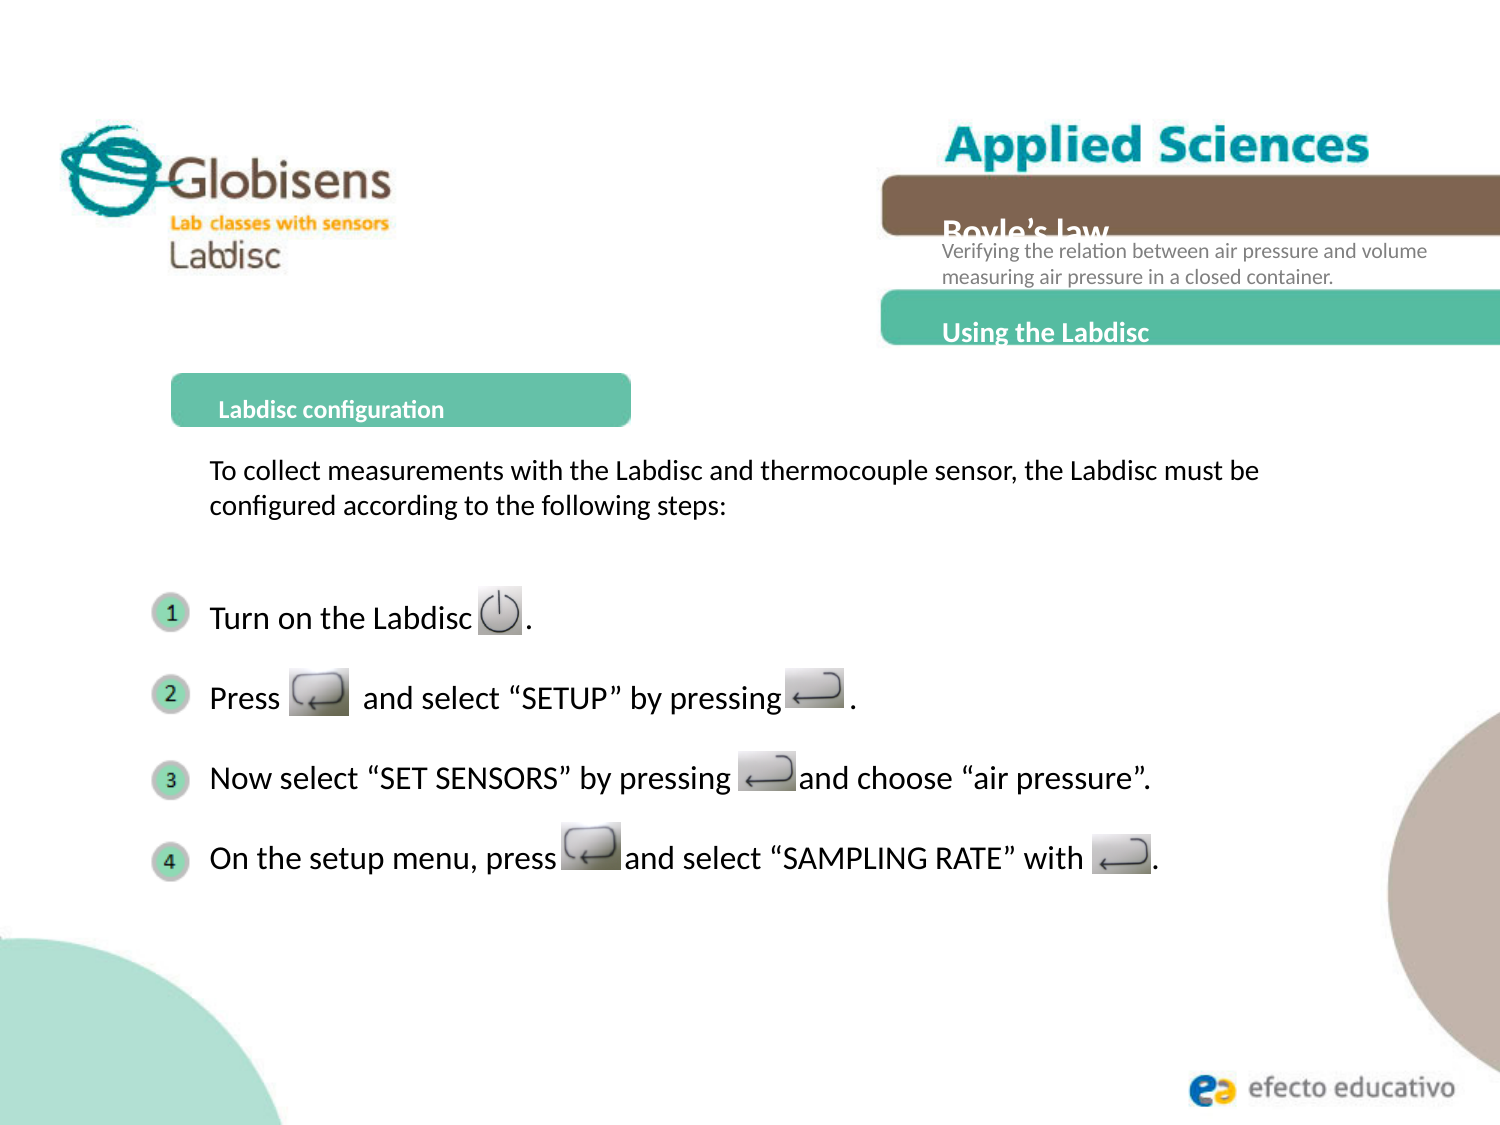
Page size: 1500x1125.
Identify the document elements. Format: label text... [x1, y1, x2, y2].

picture [0, 0, 1500, 1125]
text_box Verifying the relation between air pressure and volume measuring air pressure in a closed container. [927, 228, 1475, 296]
text_box Labdisc configuration [203, 385, 668, 445]
text_box Using the Labdisc [927, 305, 1500, 374]
text_box To collect measurements with the Labdisc and thermocouple sensor, the Labdisc must be configured according to the following steps: Turn on the Labdisc . Press and select “SETUP” by pressing . Now select “SET SENSORS” by pressing and choose “air pressure”. On the setup menu, press and select “SAMPLING RATE” with . [194, 444, 1282, 1061]
text_box Boyle’s law [927, 192, 1500, 261]
